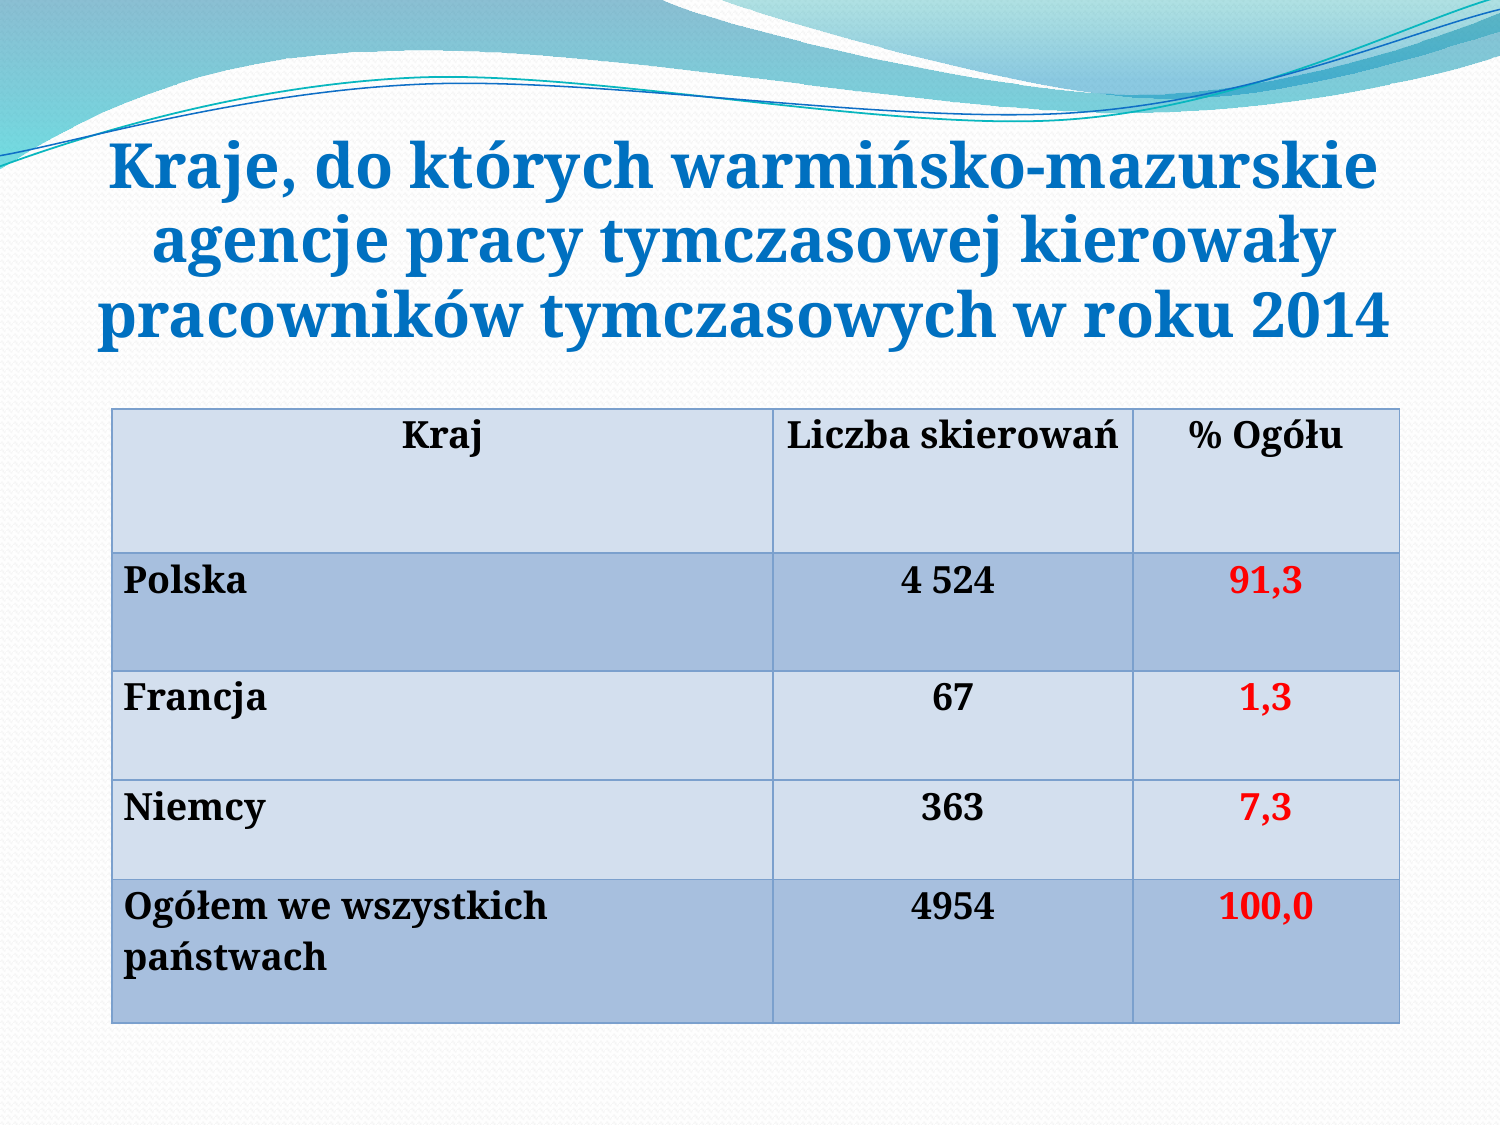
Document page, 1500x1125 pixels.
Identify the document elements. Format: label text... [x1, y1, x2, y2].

table_cell 91,3 [1134, 554, 1399, 670]
table_cell 7,3 [1134, 781, 1399, 879]
table_header Kraj [113, 410, 772, 552]
table_cell 67 [774, 672, 1132, 779]
table_header % Ogółu [1134, 410, 1399, 552]
table_cell 363 [774, 781, 1132, 879]
title Kraje, do których warmińsko-mazurskie agencje pracy tymczasowej kierowały pracowników tymczasowych w roku 2014 [29, 30, 1459, 351]
table_cell 4 524 [774, 554, 1132, 670]
table_cell Francja [113, 672, 772, 779]
table_cell 100,0 [1134, 880, 1399, 1022]
table_cell 1,3 [1134, 672, 1399, 779]
table_cell 4954 [774, 880, 1132, 1022]
table_cell Ogółem we wszystkich państwach [113, 880, 772, 1022]
table_cell Polska [113, 554, 772, 670]
table_cell Niemcy [113, 781, 772, 879]
table_header Liczba skierowań [774, 410, 1132, 552]
